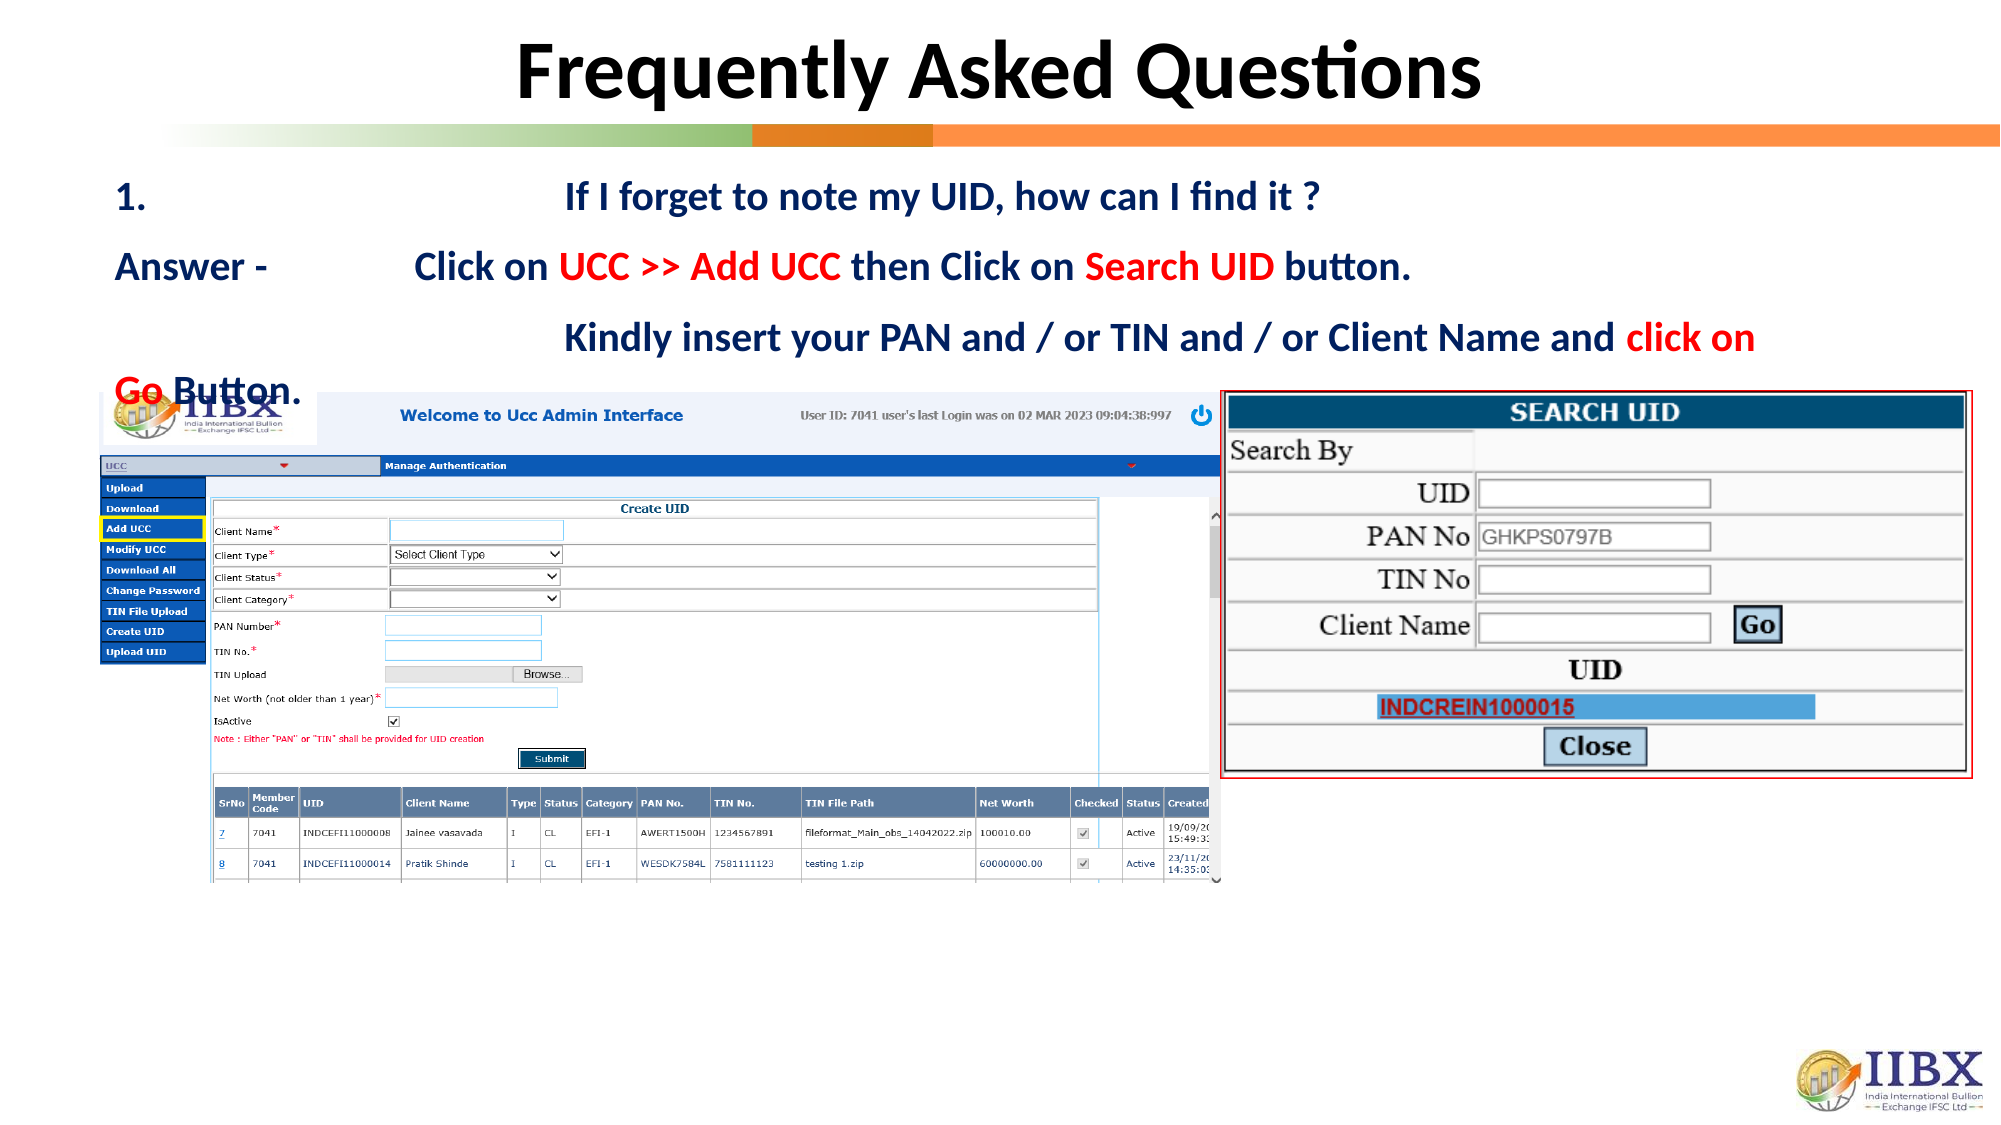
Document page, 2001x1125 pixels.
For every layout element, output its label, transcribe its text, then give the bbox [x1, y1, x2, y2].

text_box Frequently Asked Questions [0, 1, 2000, 123]
picture [1795, 1049, 1983, 1112]
text_box 1. If I forget to note my UID, how can I find it ? Answer - Click on UCC >> Add UCC then Click on Search UID button. Kindly insert your PAN and / or TIN and / or Client Name and click on Go Button. [99, 158, 1825, 392]
picture [99, 390, 1973, 883]
picture [0, 124, 752, 147]
